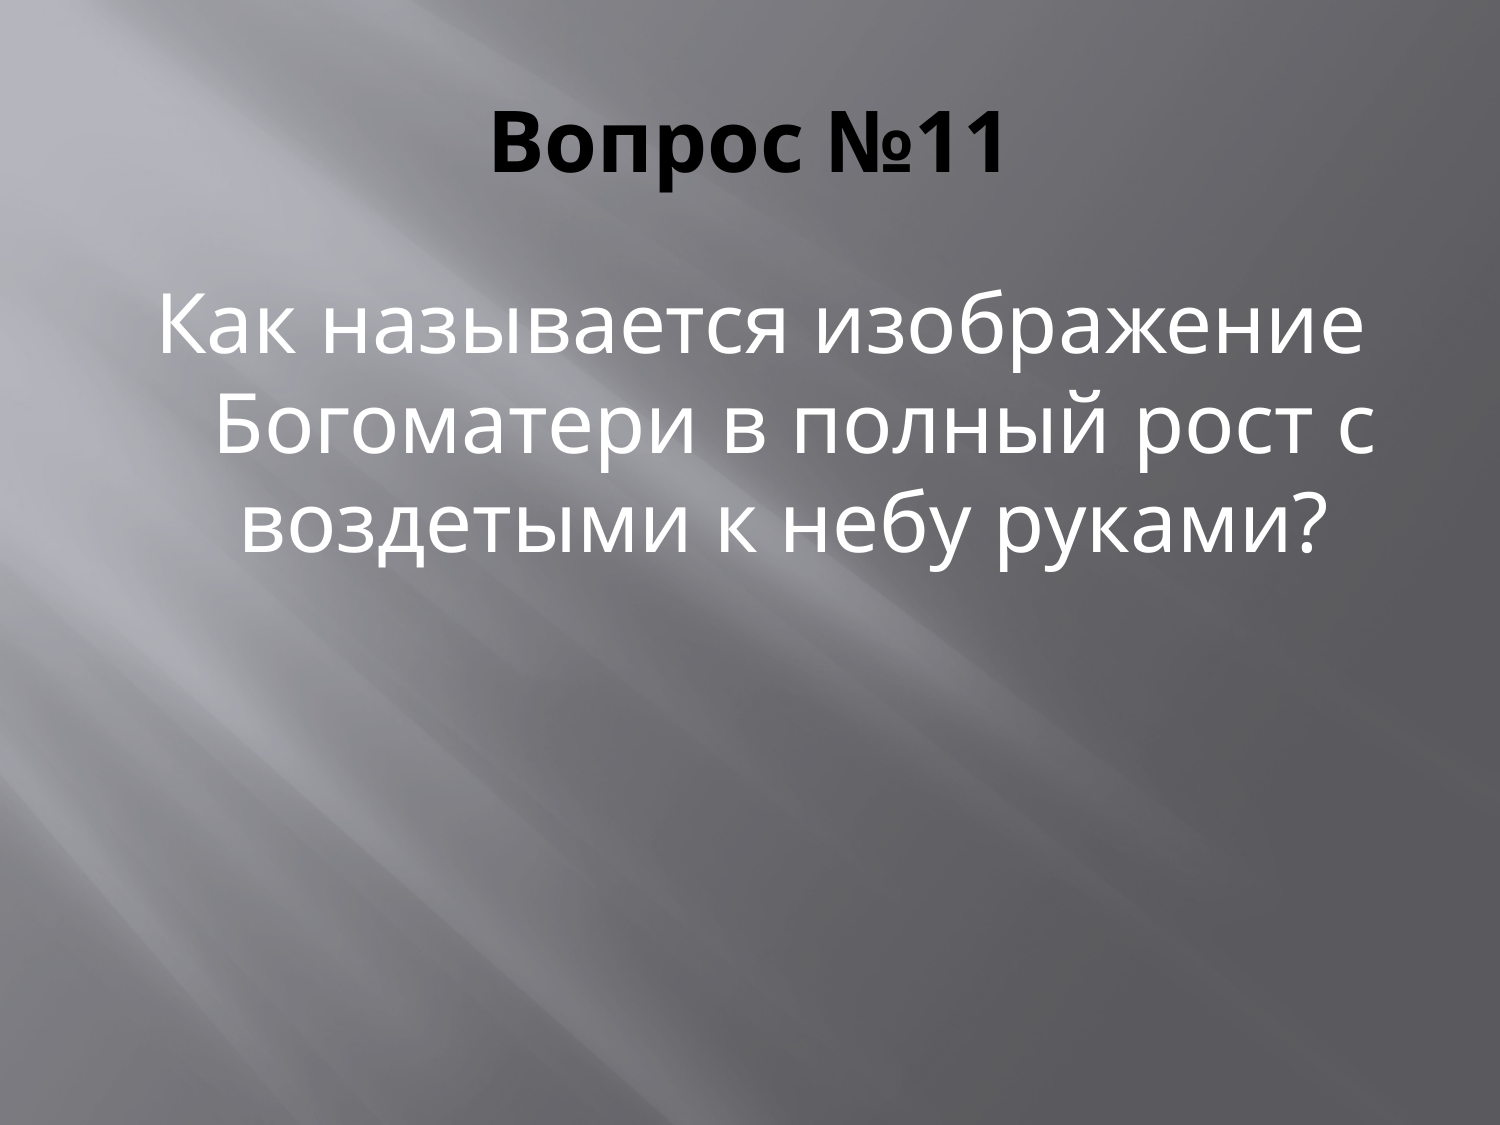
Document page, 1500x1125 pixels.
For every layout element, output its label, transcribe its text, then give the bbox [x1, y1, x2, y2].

list Как называется изображение Богоматери в полный рост с воздетыми к небу руками? [75, 262, 1425, 1035]
title Вопрос №11 [75, 45, 1425, 233]
